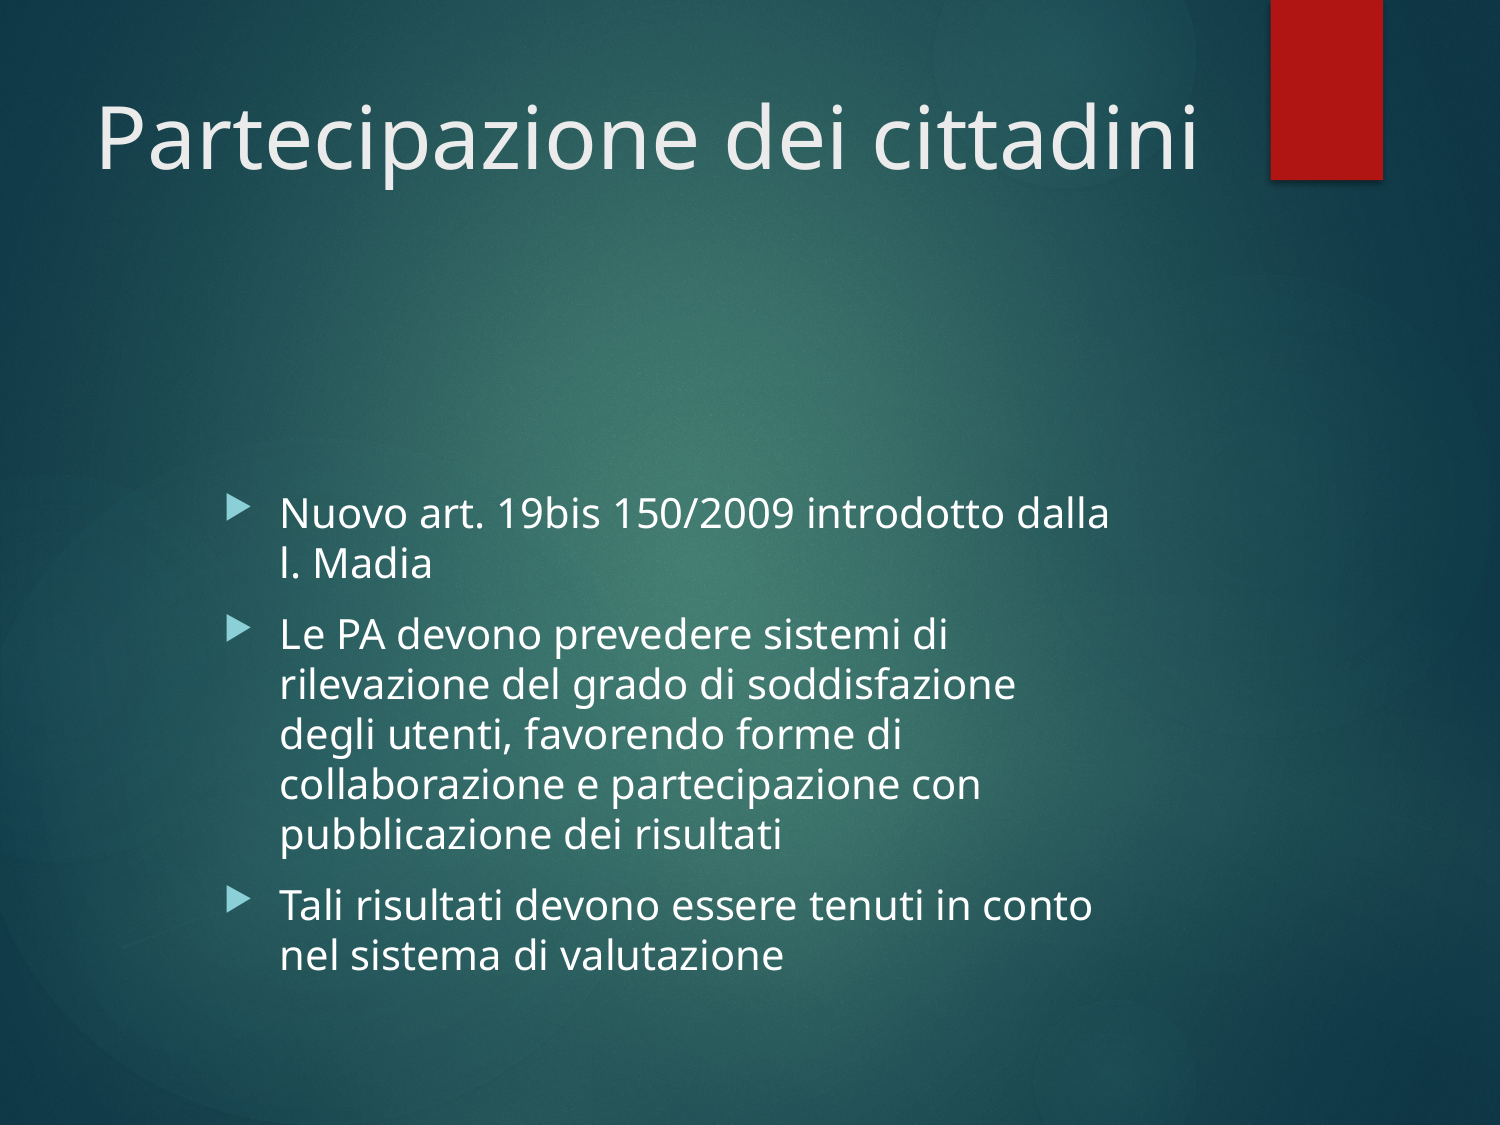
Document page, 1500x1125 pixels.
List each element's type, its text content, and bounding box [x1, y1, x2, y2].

title Partecipazione dei cittadini [79, 74, 1237, 304]
list Nuovo art. 19bis 150/2009 introdotto dalla l. Madia Le PA devono prevedere sistemi di rilevazione del grado di soddisfazione degli utenti, favorendo forme di collaborazione e partecipazione con pubblicazione dei risultati Tali risultati devono essere tenuti in conto nel sistema di valutazione [208, 479, 1128, 1080]
